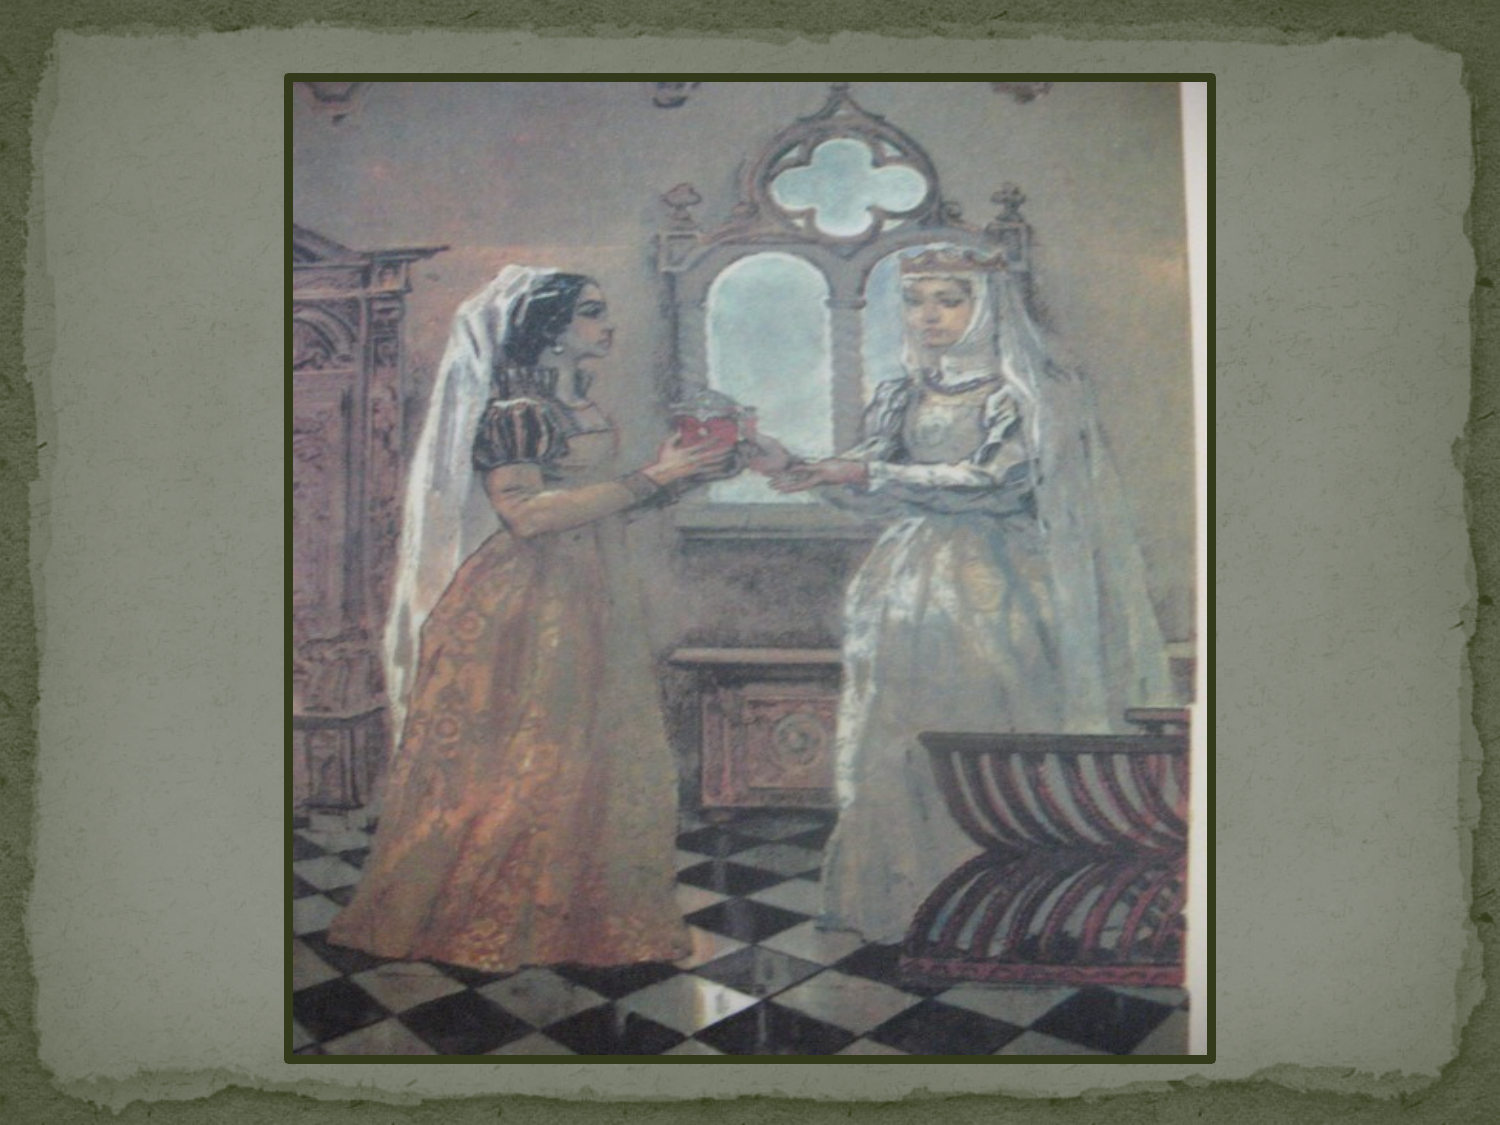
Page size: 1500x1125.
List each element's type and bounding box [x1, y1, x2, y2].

picture [293, 82, 1207, 1055]
